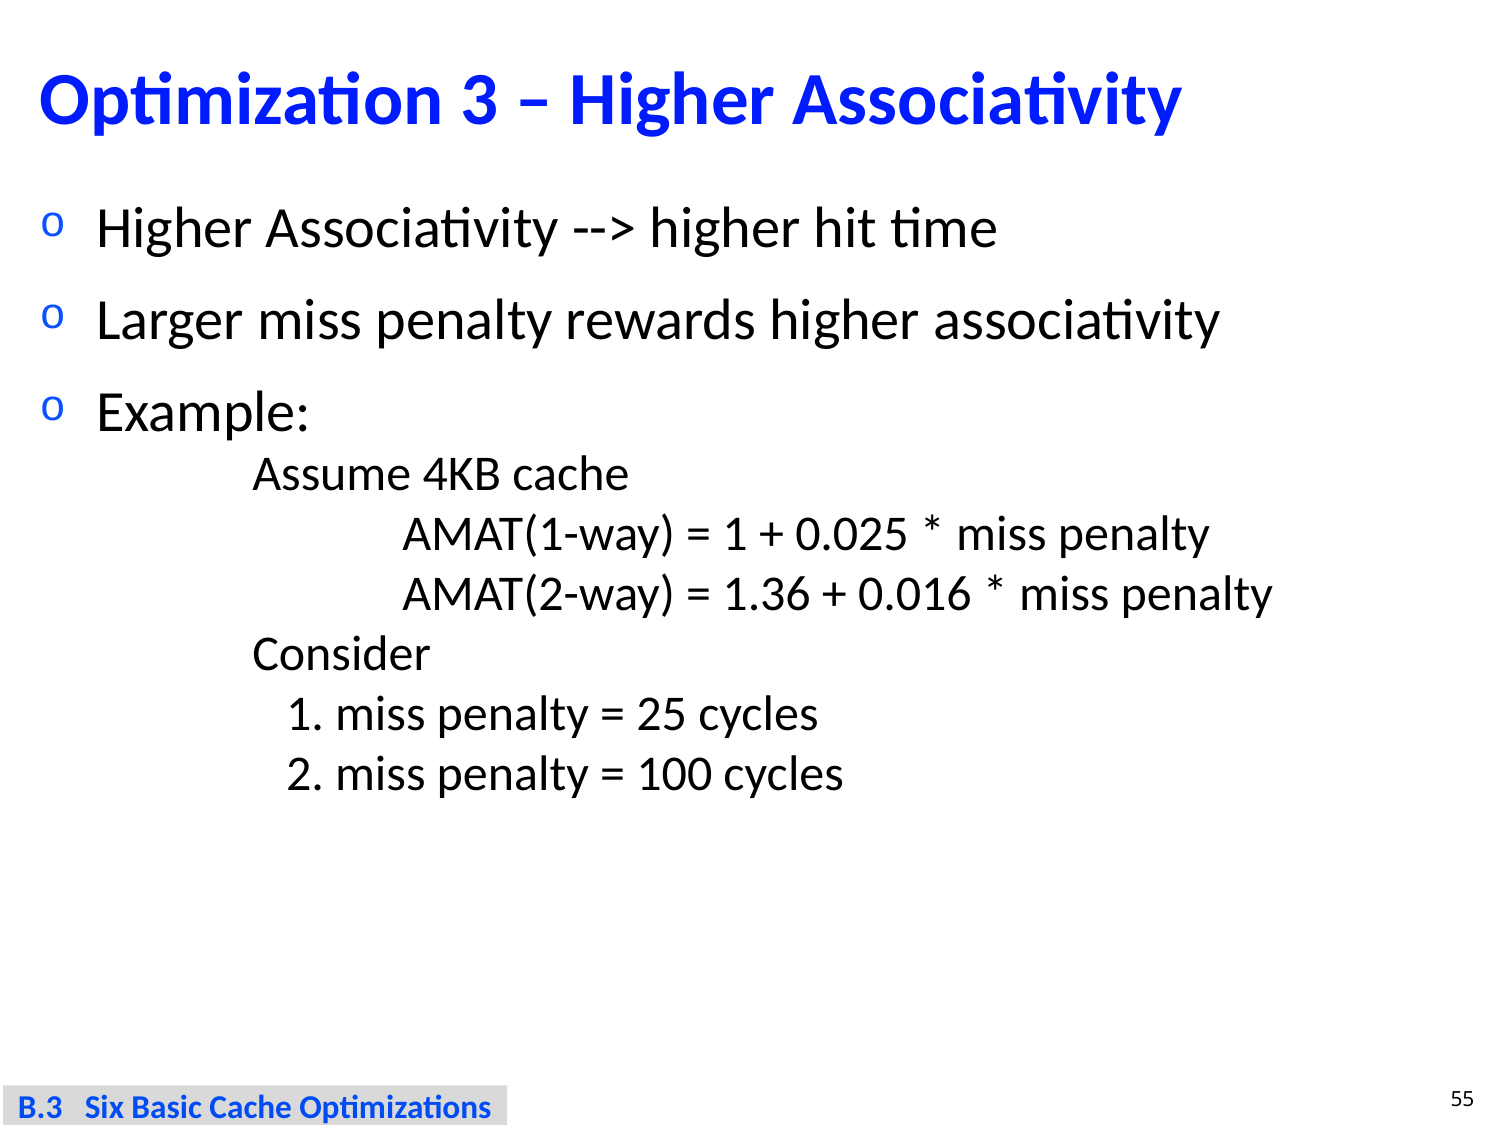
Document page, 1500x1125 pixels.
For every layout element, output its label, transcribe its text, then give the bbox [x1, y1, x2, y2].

slide_number 55 [1425, 1074, 1500, 1125]
list Higher Associativity --> higher hit time Larger miss penalty rewards higher associativity Example: [24, 189, 1478, 1110]
text_box Assume 4KB cache AMAT(1-way) = 1 + 0.025 * miss penalty AMAT(2-way) = 1.36 + 0.016 * miss penalty Consider 1. miss penalty = 25 cycles 2. miss penalty = 100 cycles [237, 433, 1289, 808]
text_box B.3 Six Basic Cache Optimizations [3, 1085, 508, 1125]
title Optimization 3 – Higher Associativity [24, 23, 1478, 176]
